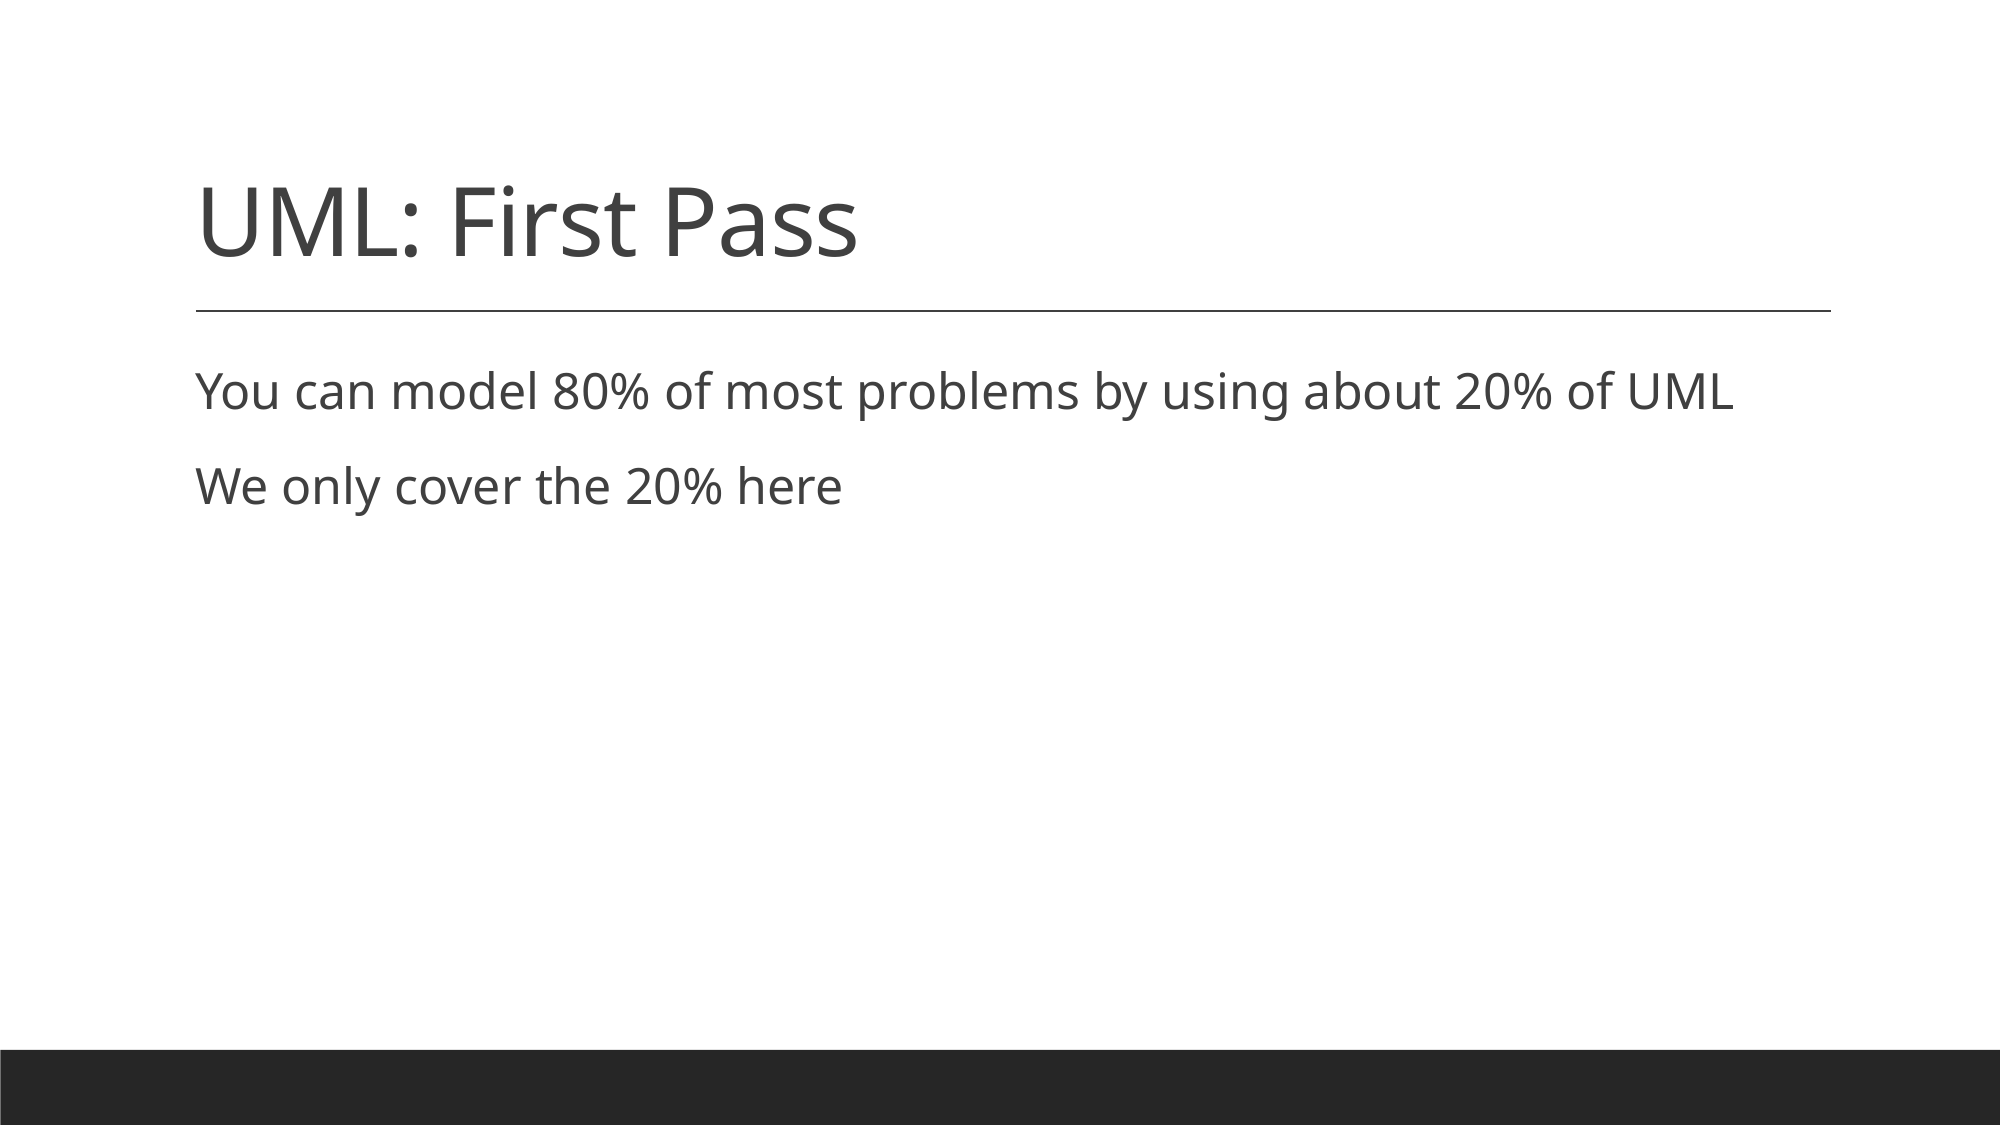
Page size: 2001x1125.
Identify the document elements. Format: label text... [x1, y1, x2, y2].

list You can model 80% of most problems by using about 20% of UML We only cover the 20% here [180, 345, 1830, 963]
title UML: First Pass [180, 47, 1830, 285]
